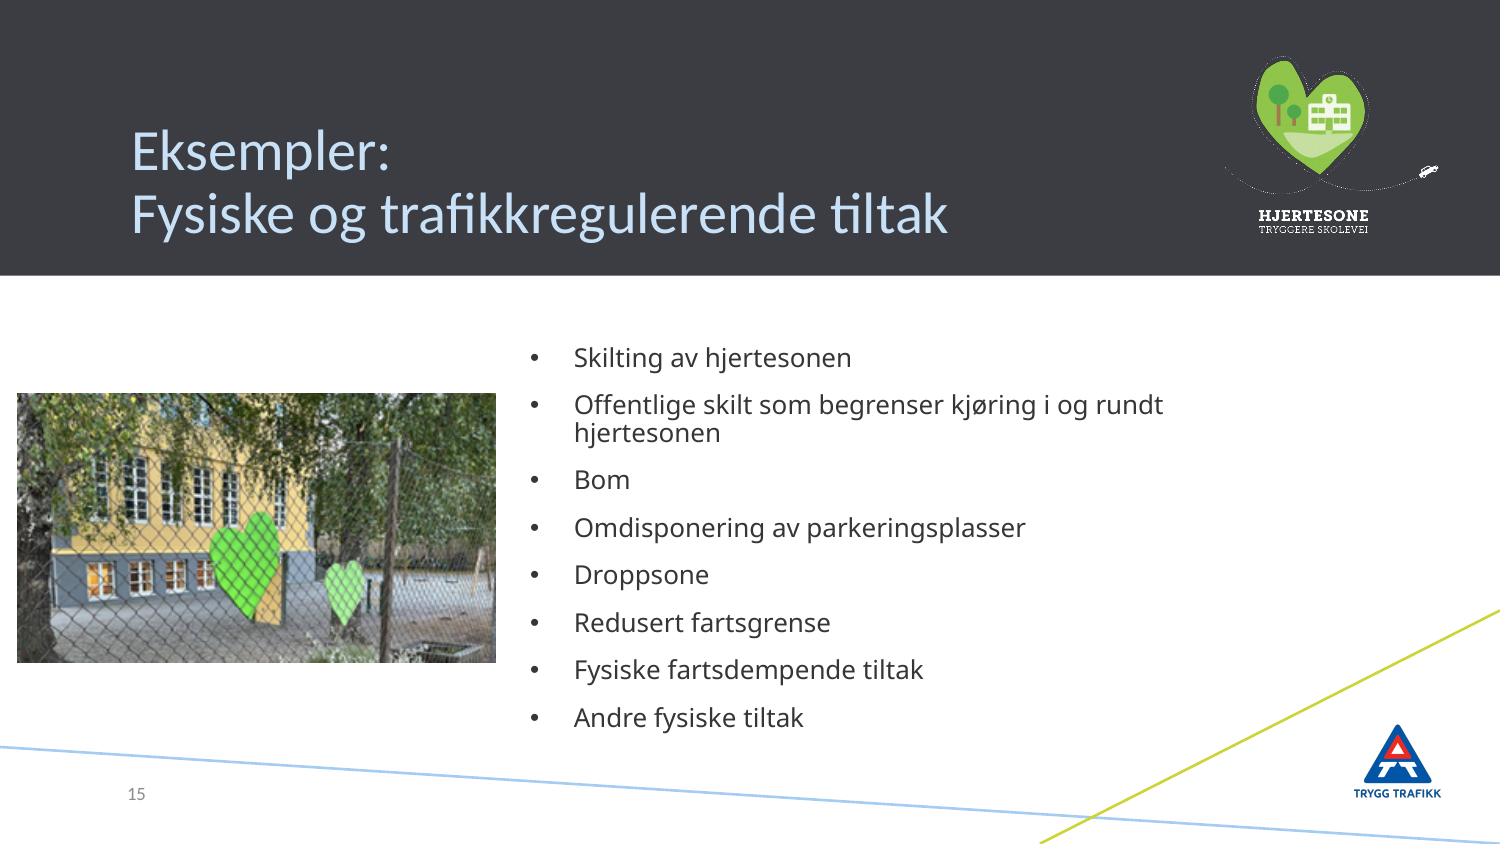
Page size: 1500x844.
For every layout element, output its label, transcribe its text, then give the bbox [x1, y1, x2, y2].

title Eksempler: Fysiske og trafikkregulerende tiltak [116, 0, 994, 254]
picture [1187, 23, 1453, 262]
picture [17, 393, 496, 663]
list Skilting av hjertesonen Offentlige skilt som begrenser kjøring i og rundt hjertesonen Bom Omdisponering av parkeringsplasser Droppsone Redusert fartsgrense Fysiske fartsdempende tiltak Andre fysiske tiltak [515, 337, 1243, 744]
picture [1342, 706, 1453, 816]
